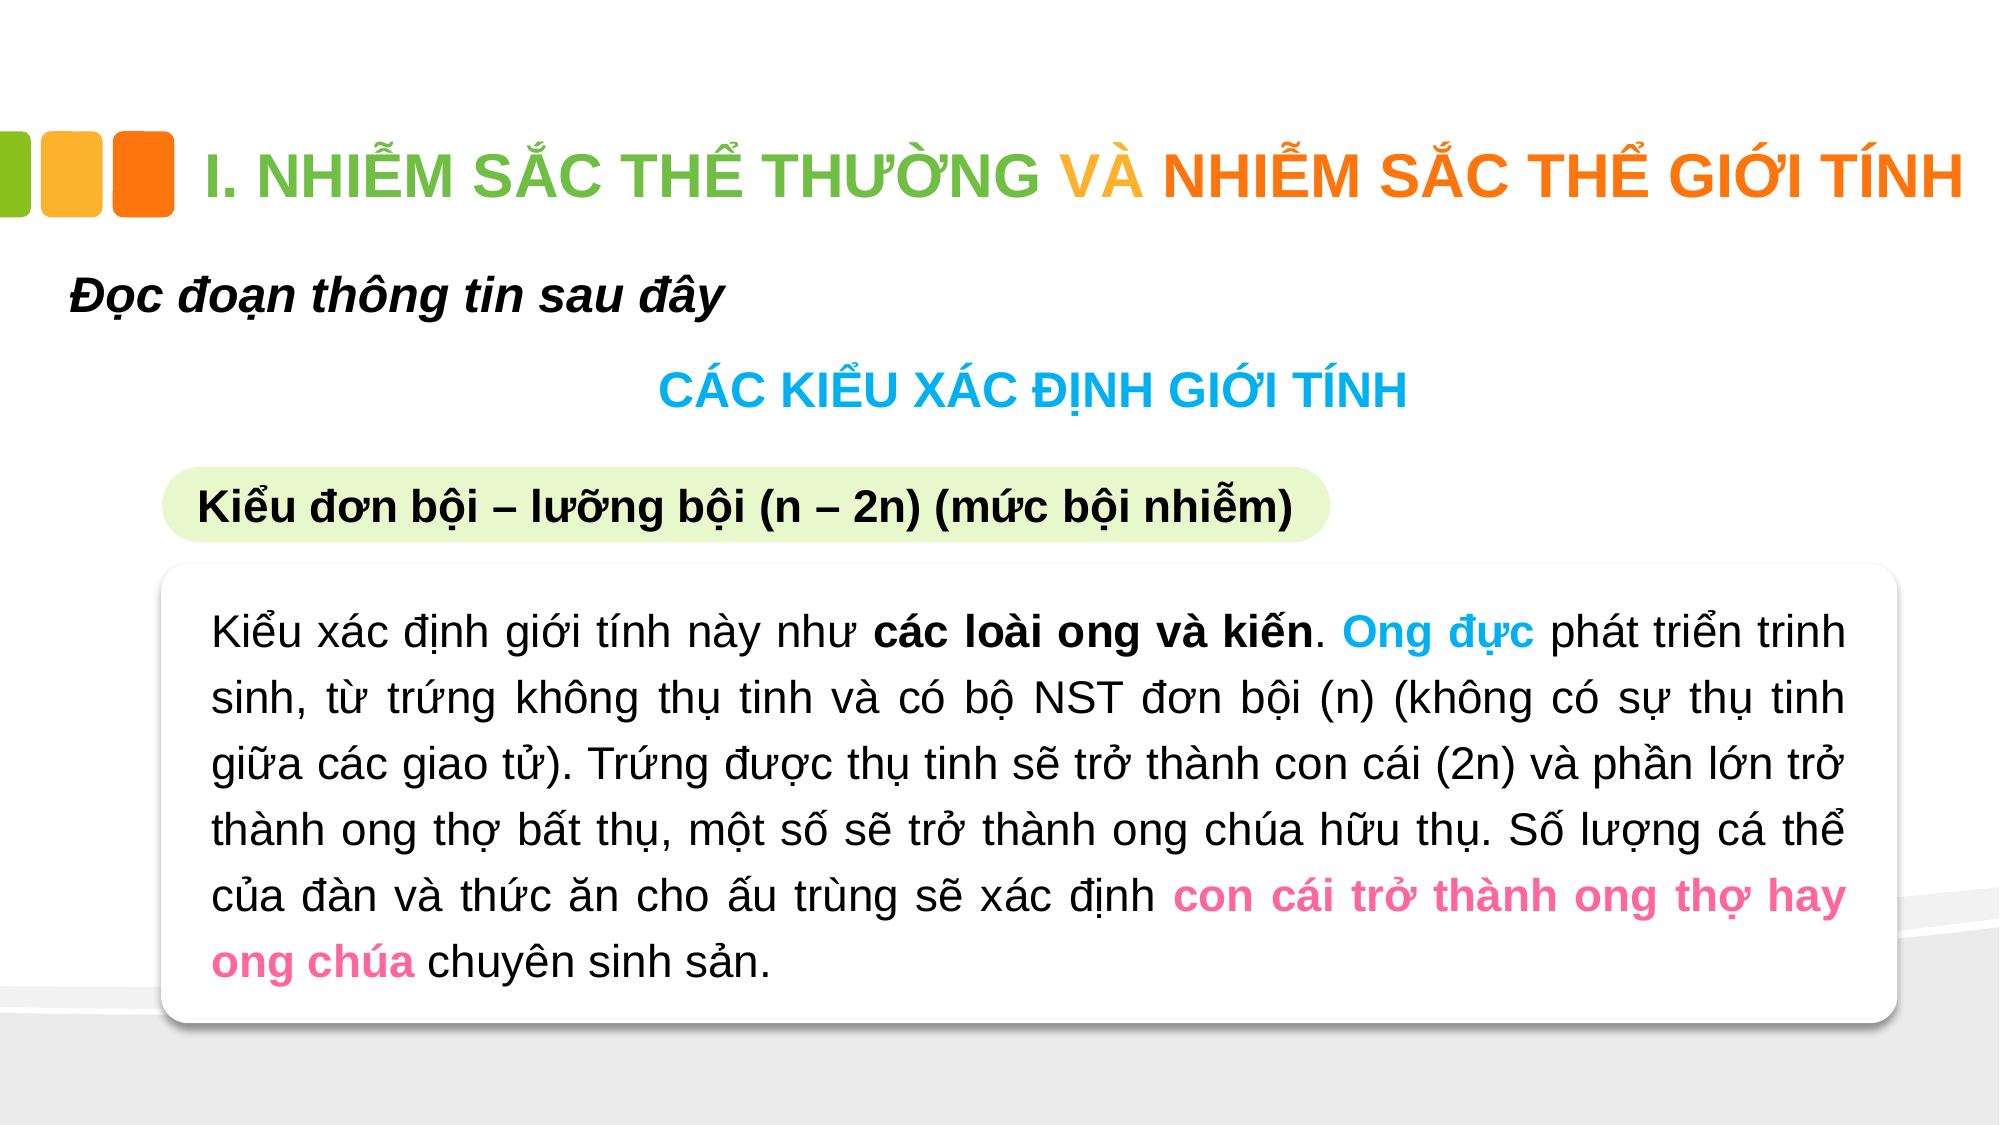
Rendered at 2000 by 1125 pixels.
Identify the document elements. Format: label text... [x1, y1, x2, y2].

text_box Đọc đoạn thông tin sau đây [54, 255, 870, 330]
text_box Kiểu xác định giới tính này như các loài ong và kiến. Ong đực phát triển trinh sinh, từ trứng không thụ tinh và có bộ NST đơn bội (n) (không có sự thụ tinh giữa các giao tử). Trứng được thụ tinh sẽ trở thành con cái (2n) và phần lớn trở thành ong thợ bất thụ, một số sẽ trở thành ong chúa hữu thụ. Số lượng cá thể của đàn và thức ăn cho ấu trùng sẽ xác định con cái trở thành ong thợ hay ong chúa chuyên sinh sản. [196, 583, 1862, 995]
text_box CÁC KIỂU XÁC ĐỊNH GIỚI TÍNH [633, 349, 1449, 425]
text_box [160, 563, 1899, 1025]
text_box Kiểu đơn bội – lưỡng bội (n – 2n) (mức bội nhiễm) [161, 465, 1332, 544]
title I. NHIỄM SẮC THỂ THƯỜNG VÀ NHIỄM SẮC THỂ GIỚI TÍNH [184, 101, 2000, 220]
